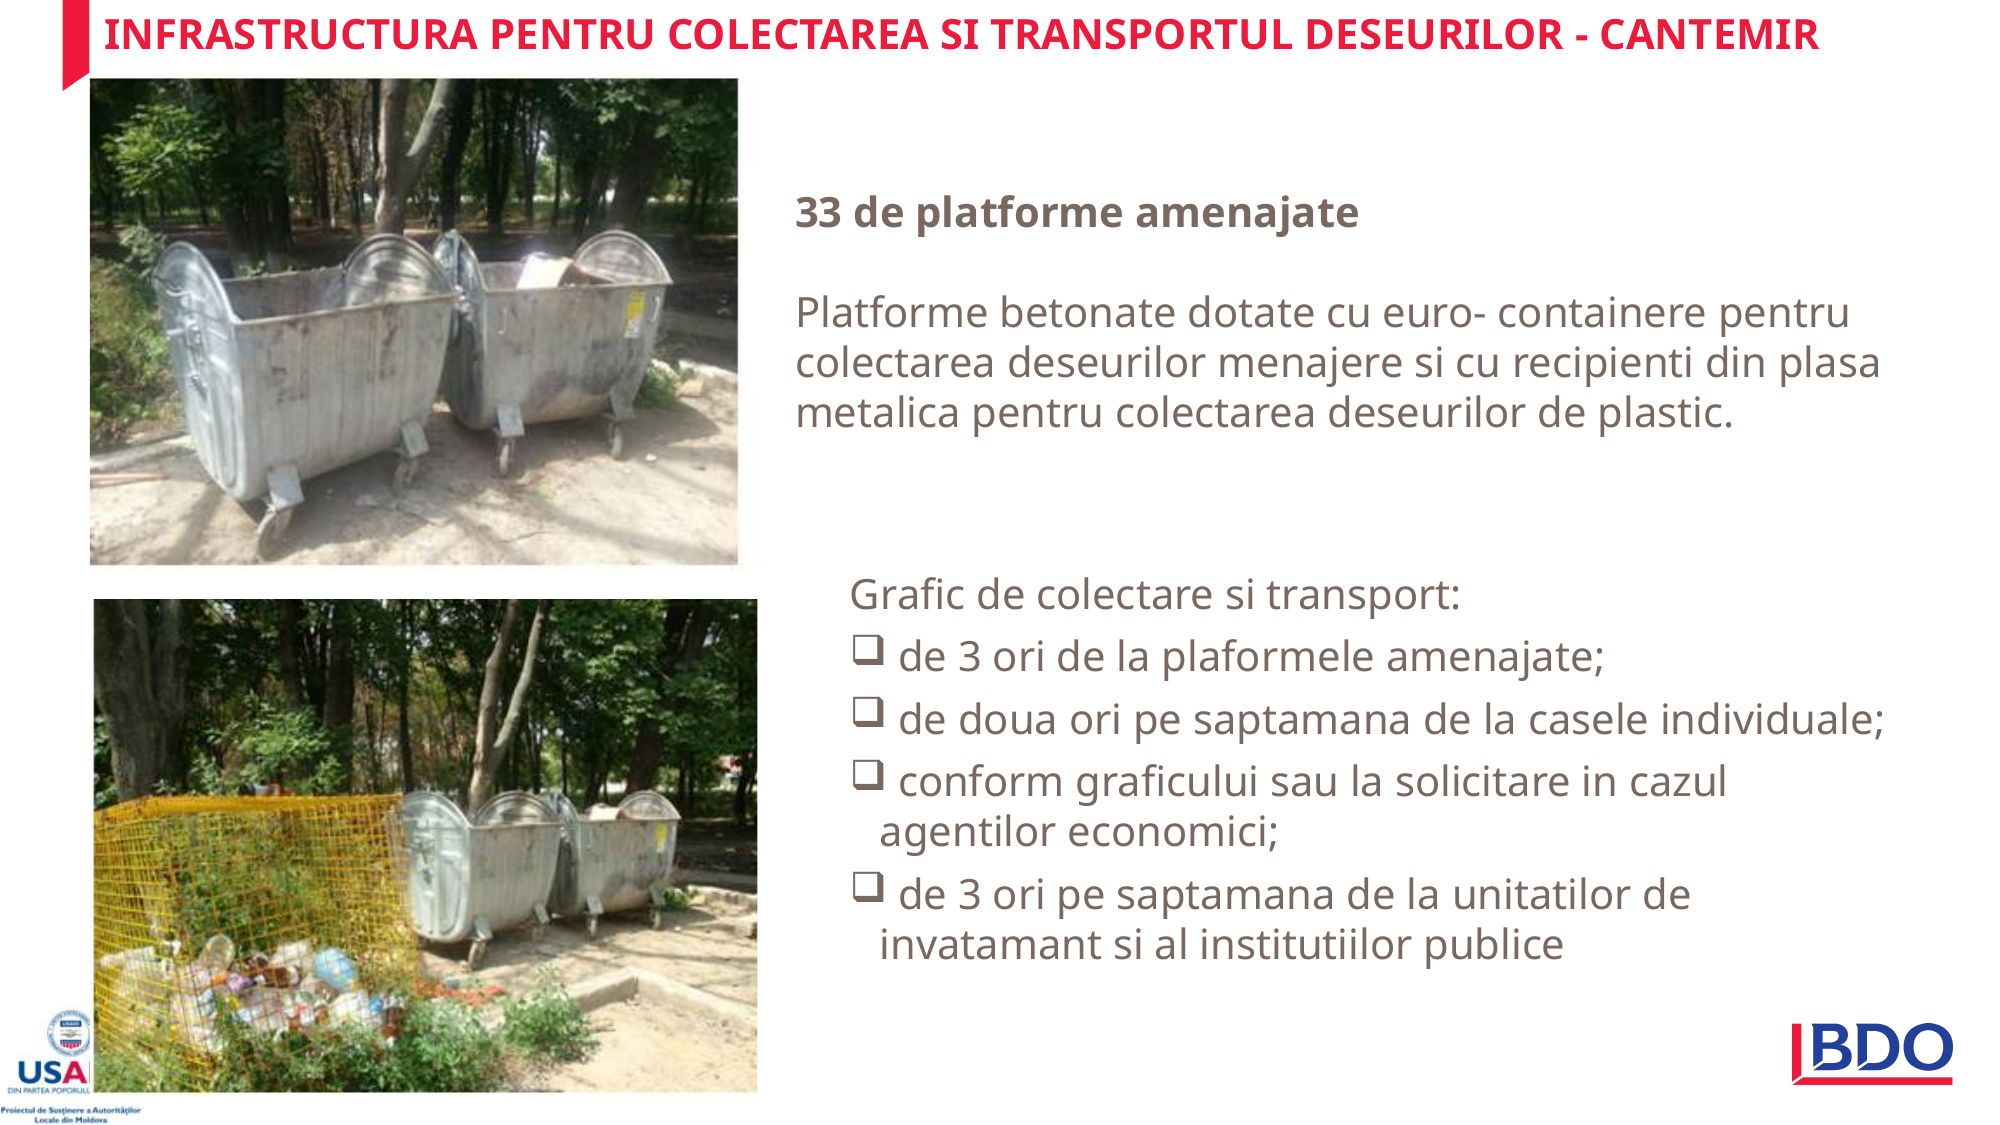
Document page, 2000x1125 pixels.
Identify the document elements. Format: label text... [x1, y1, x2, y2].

picture [89, 74, 758, 572]
text_box 33 de platforme amenajate Platforme betonate dotate cu euro- containere pentru colectarea deseurilor menajere si cu recipienti din plasa metalica pentru colectarea deseurilor de plastic. [779, 178, 1918, 404]
picture [1792, 1023, 1953, 1085]
text_box [0, 0, 2000, 75]
text_box 33 de platforme amenajate Platforme betonate dotate cu euro- containere pentru colectarea deseurilor menajere si cu recipienti din plasa metalica pentru colectarea deseurilor de plastic. [779, 405, 1918, 504]
text_box Grafic de colectare si transport: de 3 ori de la plaformele amenajate; de doua ori pe saptamana de la casele individuale; conform graficului sau la solicitare in cazul agentilor economici; de 3 ori pe saptamana de la unitatilor de invatamant si al institutiilor publice [834, 560, 1918, 976]
picture [0, 598, 758, 1125]
